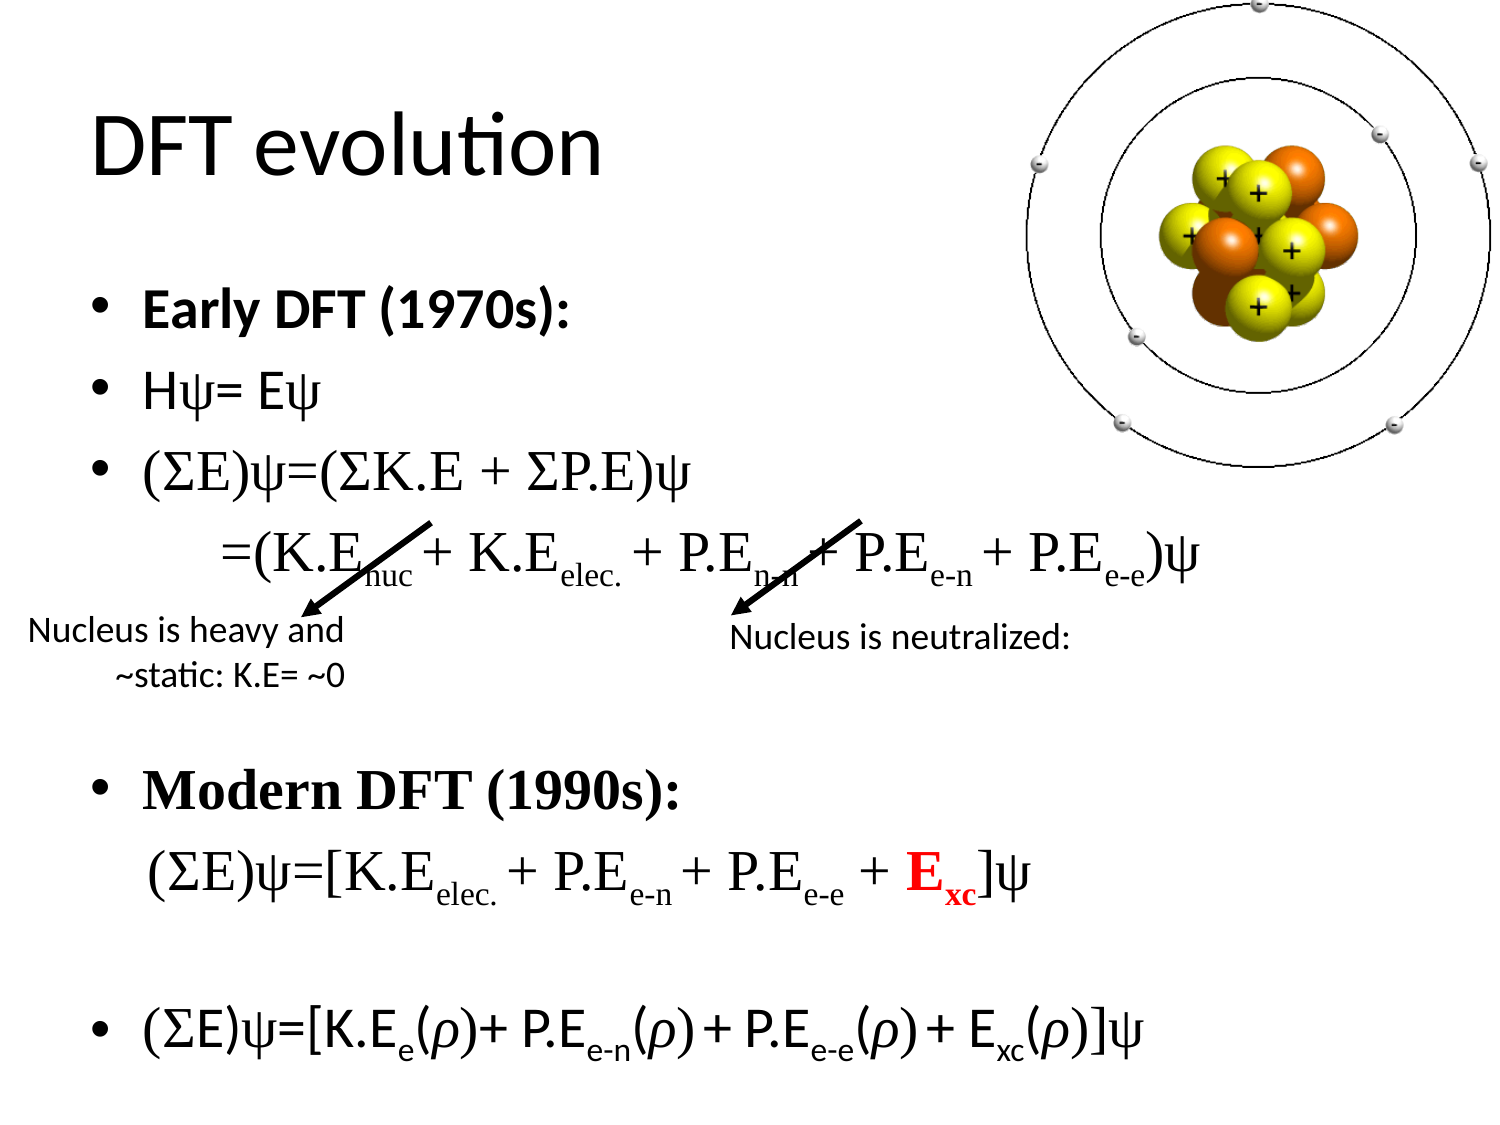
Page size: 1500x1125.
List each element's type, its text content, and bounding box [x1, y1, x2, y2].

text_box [905, 0, 1500, 469]
title DFT evolution [75, 45, 900, 233]
list Early DFT (1970s): Hψ= Eψ (ΣE)ψ=(ΣK.E + ΣP.E)ψ =(K.Enuc + K.Eelec. + P.En-n + P.Ee-n + P.Ee-e)ψ Modern DFT (1990s): (ΣE)ψ=[K.Eelec. + P.Ee-n + P.Ee-e + Exc]ψ (ΣE)ψ=[K.Ee(ρ)+ P.Ee-n(ρ) + P.Ee-e(ρ) + Exc(ρ)]ψ [75, 262, 1425, 1083]
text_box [730, 520, 862, 616]
text_box Nucleus is heavy and ~static: K.E= ~0 [0, 597, 361, 703]
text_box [300, 522, 432, 618]
